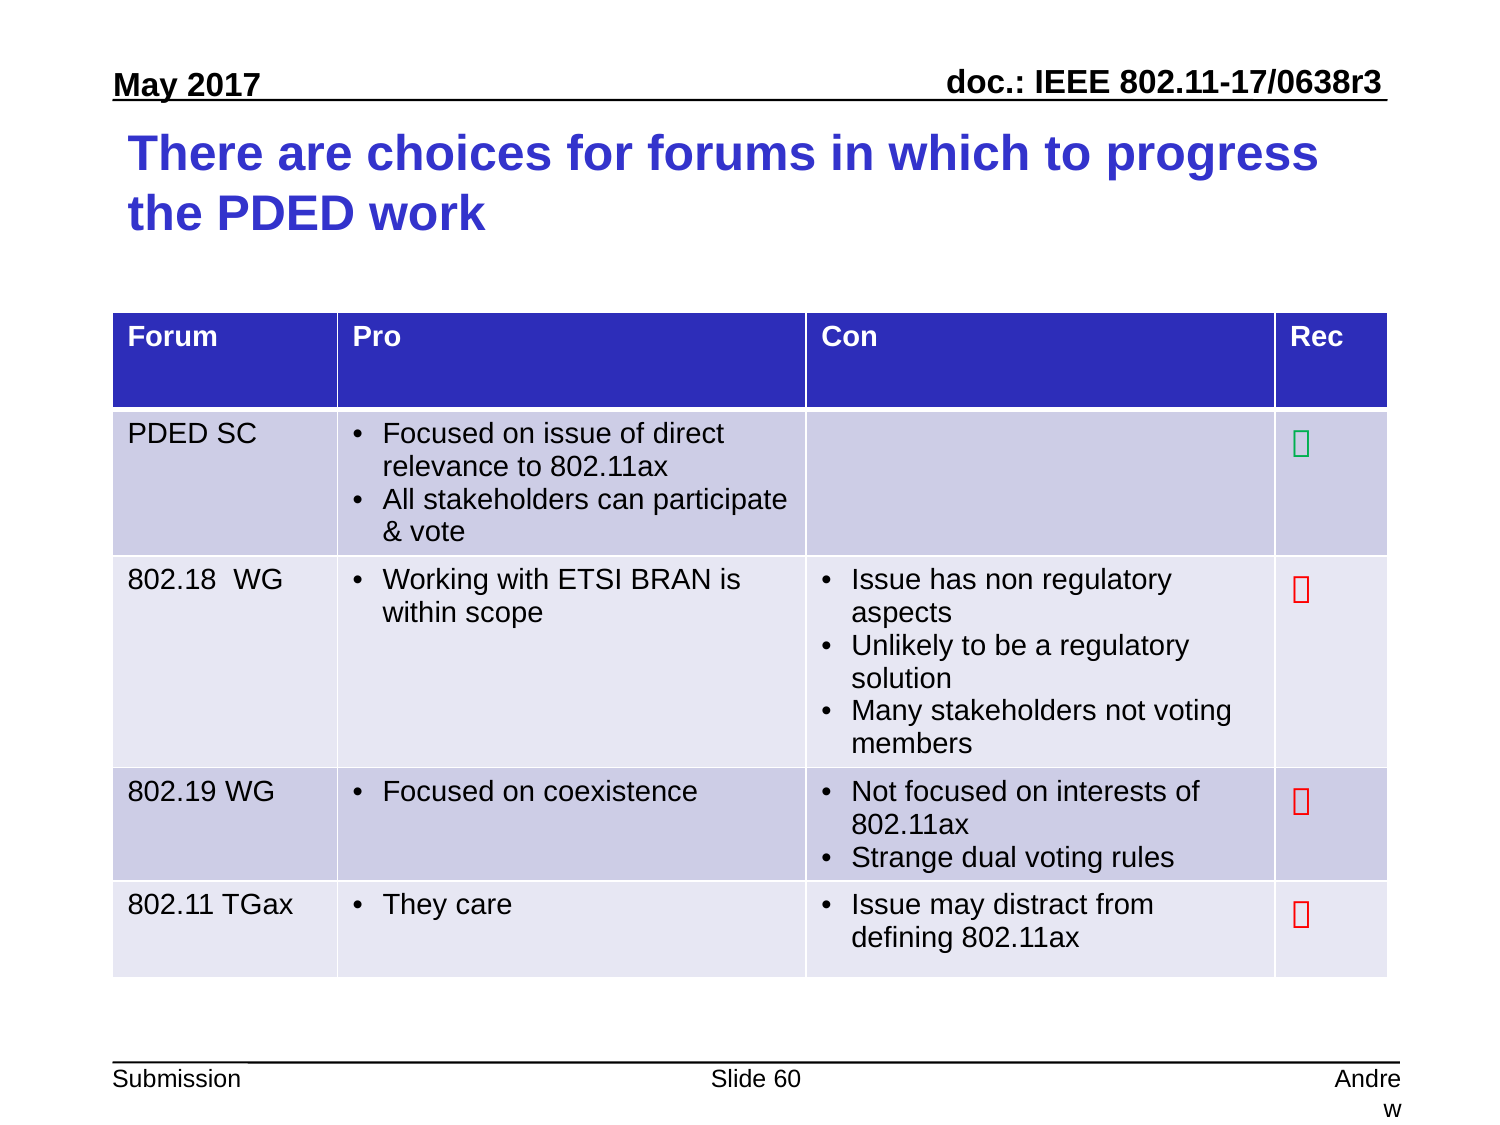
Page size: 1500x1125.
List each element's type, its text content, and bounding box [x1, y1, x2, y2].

table_cell Not focused on interests of 802.11ax Strange dual voting rules [807, 768, 1274, 880]
table_cell Issue may distract from defining 802.11ax [807, 882, 1274, 977]
table_cell Working with ETSI BRAN is within scope [338, 557, 805, 767]
table_cell  [1276, 768, 1387, 880]
table_cell Focused on issue of direct relevance to 802.11ax All stakeholders can participate & vote [338, 412, 805, 555]
table_cell 802.18 WG [113, 557, 337, 767]
title There are choices for forums in which to progress the PDED work [112, 112, 1388, 288]
table_cell They care [338, 882, 805, 977]
slide_number Slide 60 [709, 1061, 803, 1093]
table_cell  [1276, 412, 1387, 555]
table_header Rec [1276, 313, 1387, 407]
table_cell 802.11 TGax [113, 882, 337, 977]
table_cell PDED SC [113, 412, 337, 555]
table_cell  [1276, 882, 1387, 977]
table_cell Focused on coexistence [338, 768, 805, 880]
table_cell 802.19 WG [113, 768, 337, 880]
table_cell Issue has non regulatory aspects Unlikely to be a regulatory solution Many stakeholders not voting members [807, 557, 1274, 767]
table_header Forum [113, 313, 337, 407]
table_header Con [807, 313, 1274, 407]
footer Andrew Myles, Cisco [1320, 1061, 1402, 1093]
table_cell  [1276, 557, 1387, 767]
table_header Pro [338, 313, 805, 407]
table_cell [807, 412, 1274, 555]
